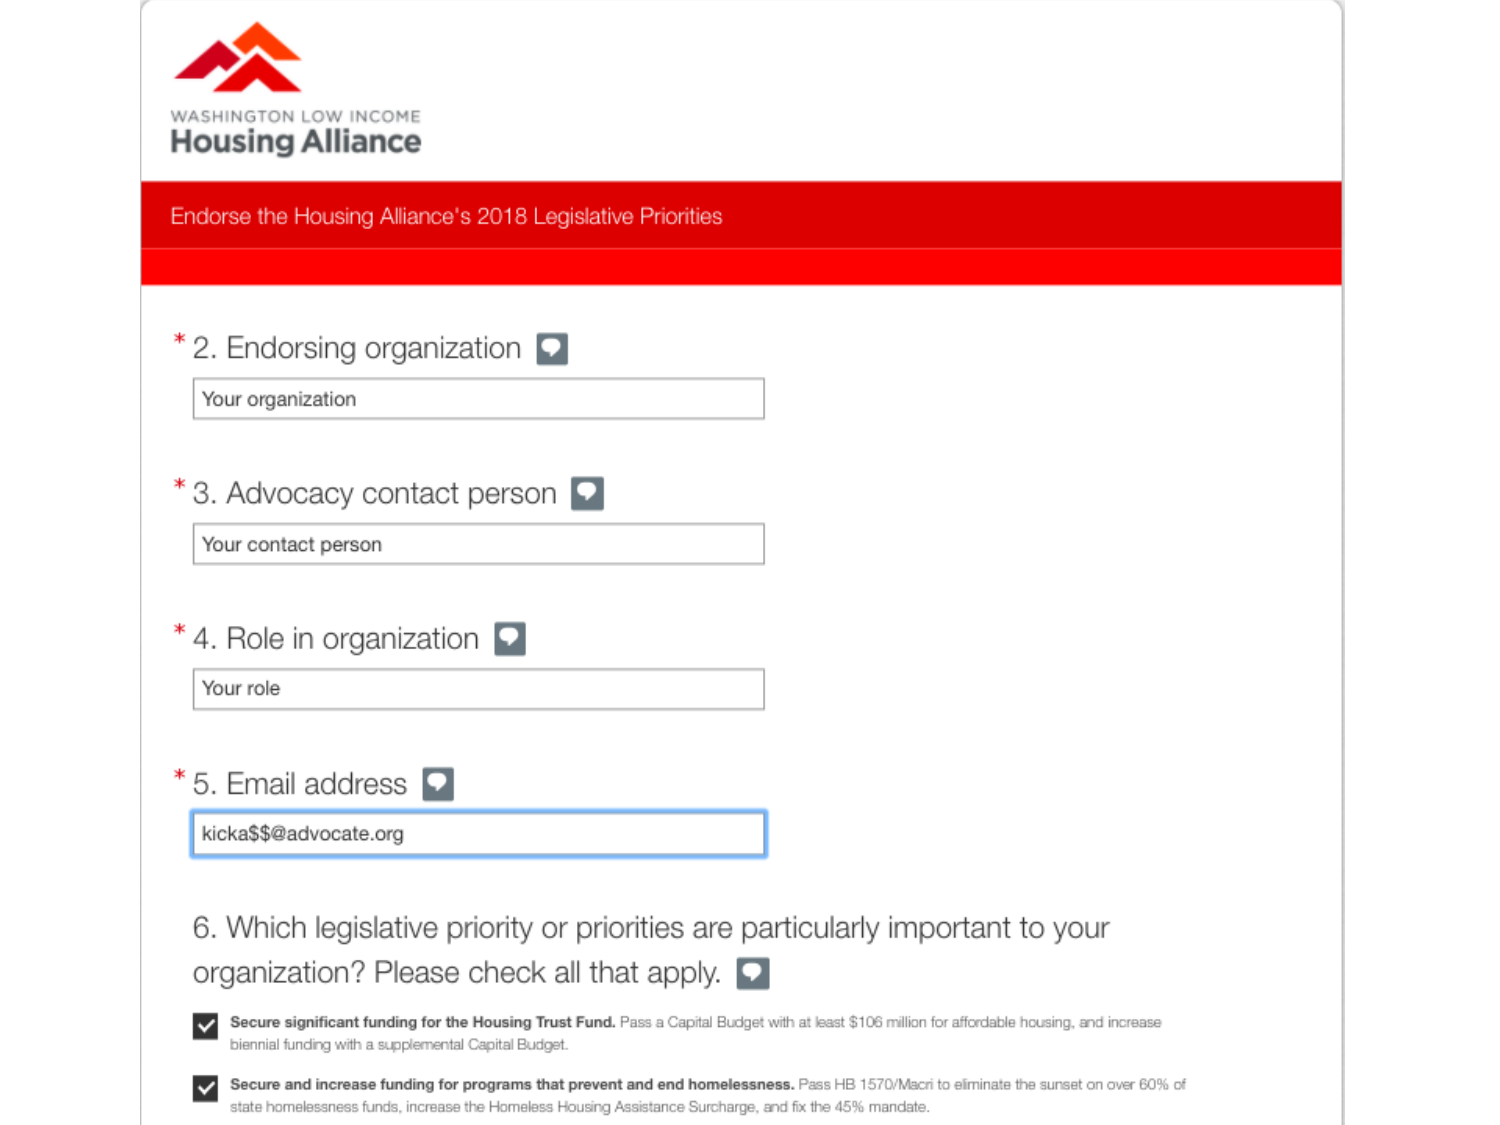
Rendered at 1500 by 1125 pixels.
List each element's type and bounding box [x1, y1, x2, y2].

picture [140, 0, 1346, 1125]
